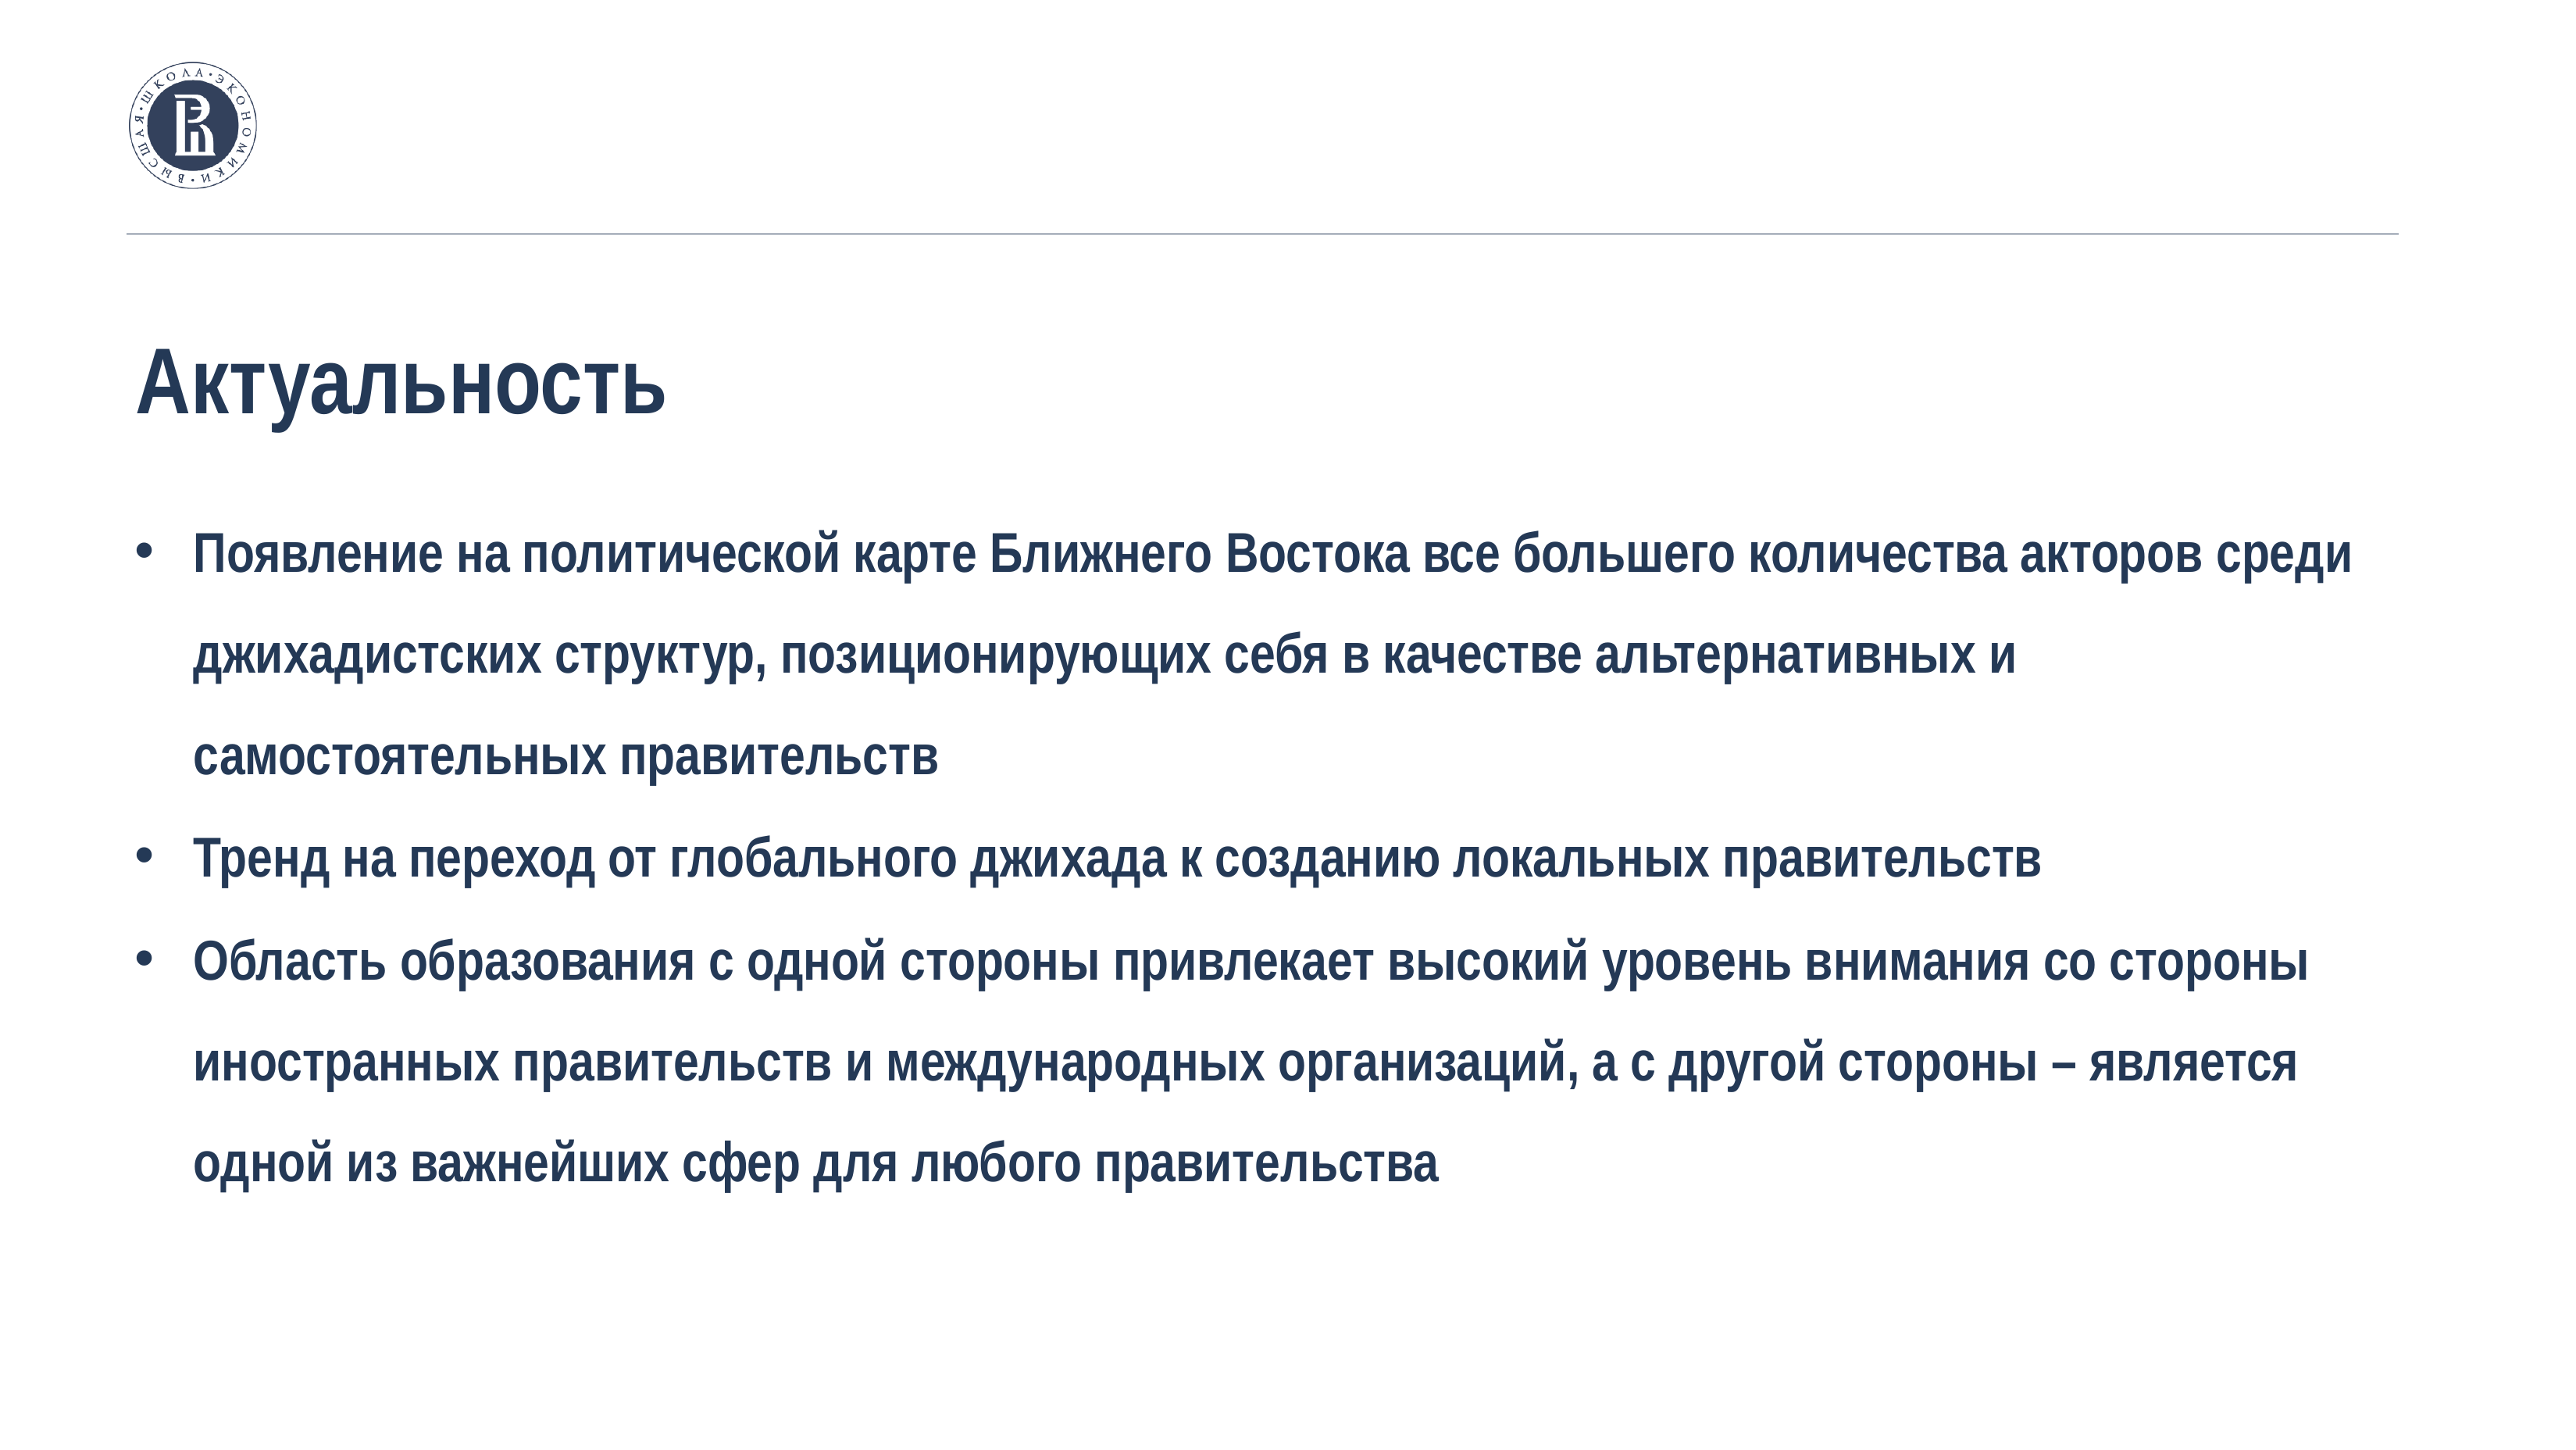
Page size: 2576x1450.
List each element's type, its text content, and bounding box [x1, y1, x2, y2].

text_box Появление на политической карте Ближнего Востока все большего количества акторов среди джихадистских структур, позиционирующих себя в качестве альтернативных и самостоятельных правительств Тренд на переход от глобального джихада к созданию локальных правительств Область образования с одной стороны привлекает высокий уровень внимания со стороны иностранных правительств и международных организаций, а с другой стороны – является одной из важнейших сфер для любого правительства [133, 480, 2376, 1194]
picture [129, 62, 257, 189]
title Актуальность [134, 318, 1313, 480]
